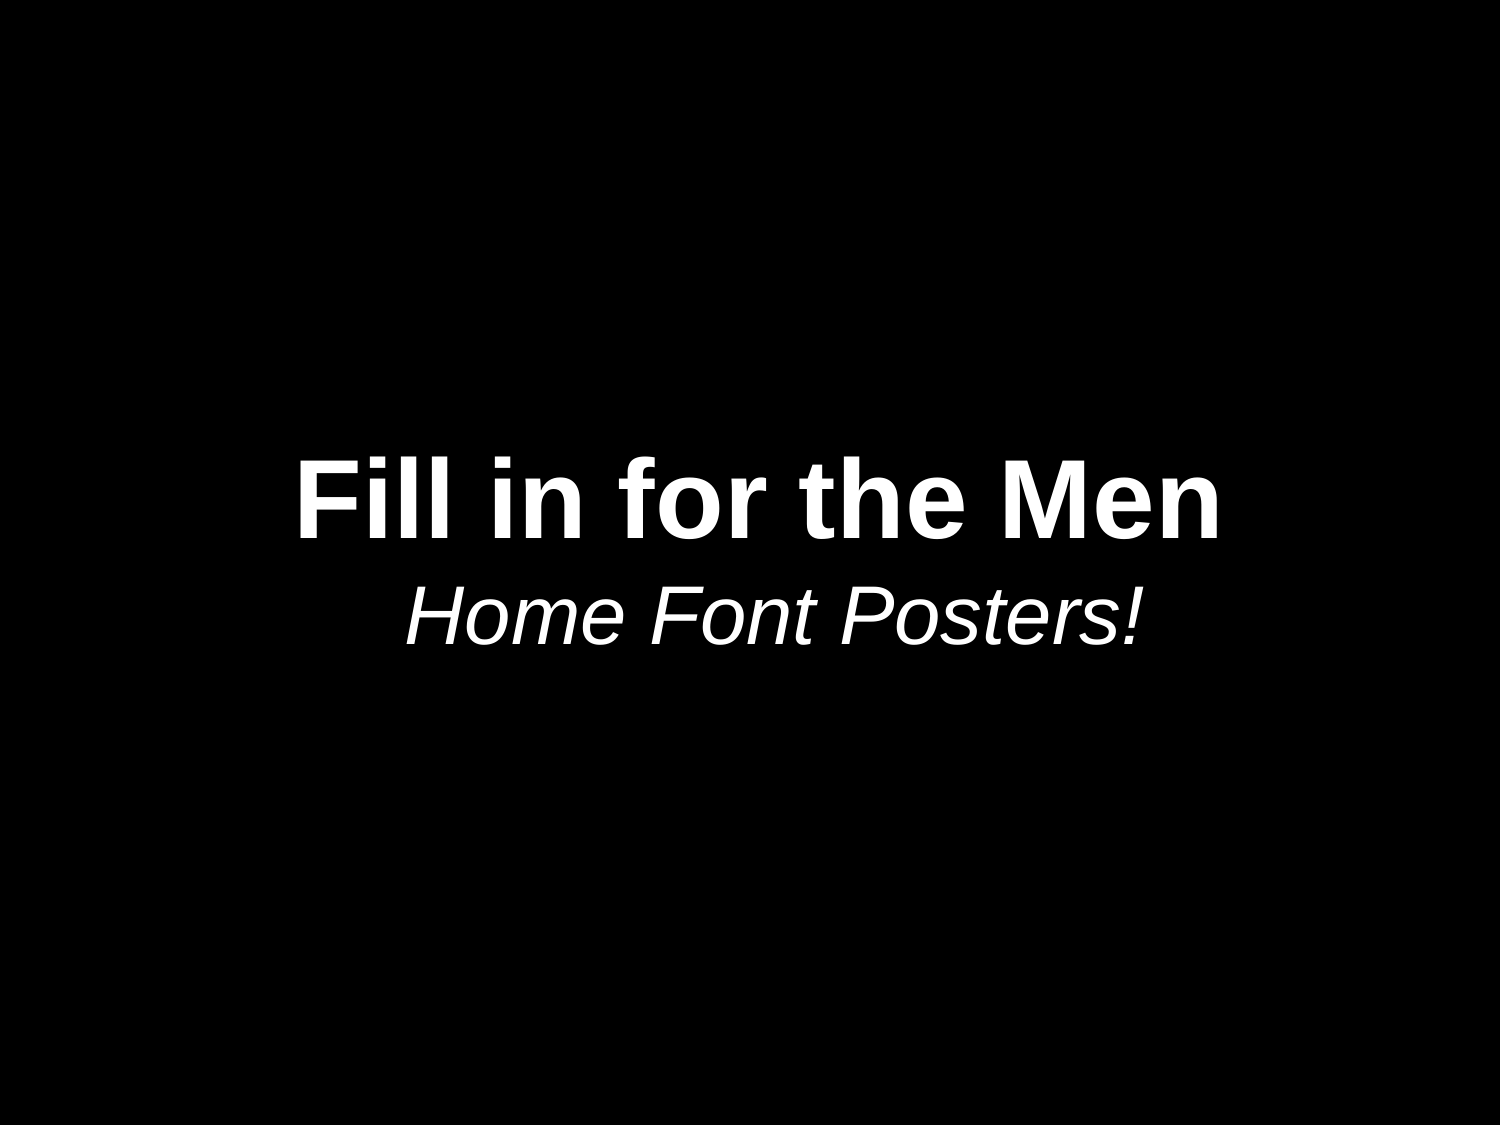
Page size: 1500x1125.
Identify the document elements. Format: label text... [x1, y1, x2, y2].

title Fill in for the Men Home Font Posters! [99, 450, 1450, 638]
